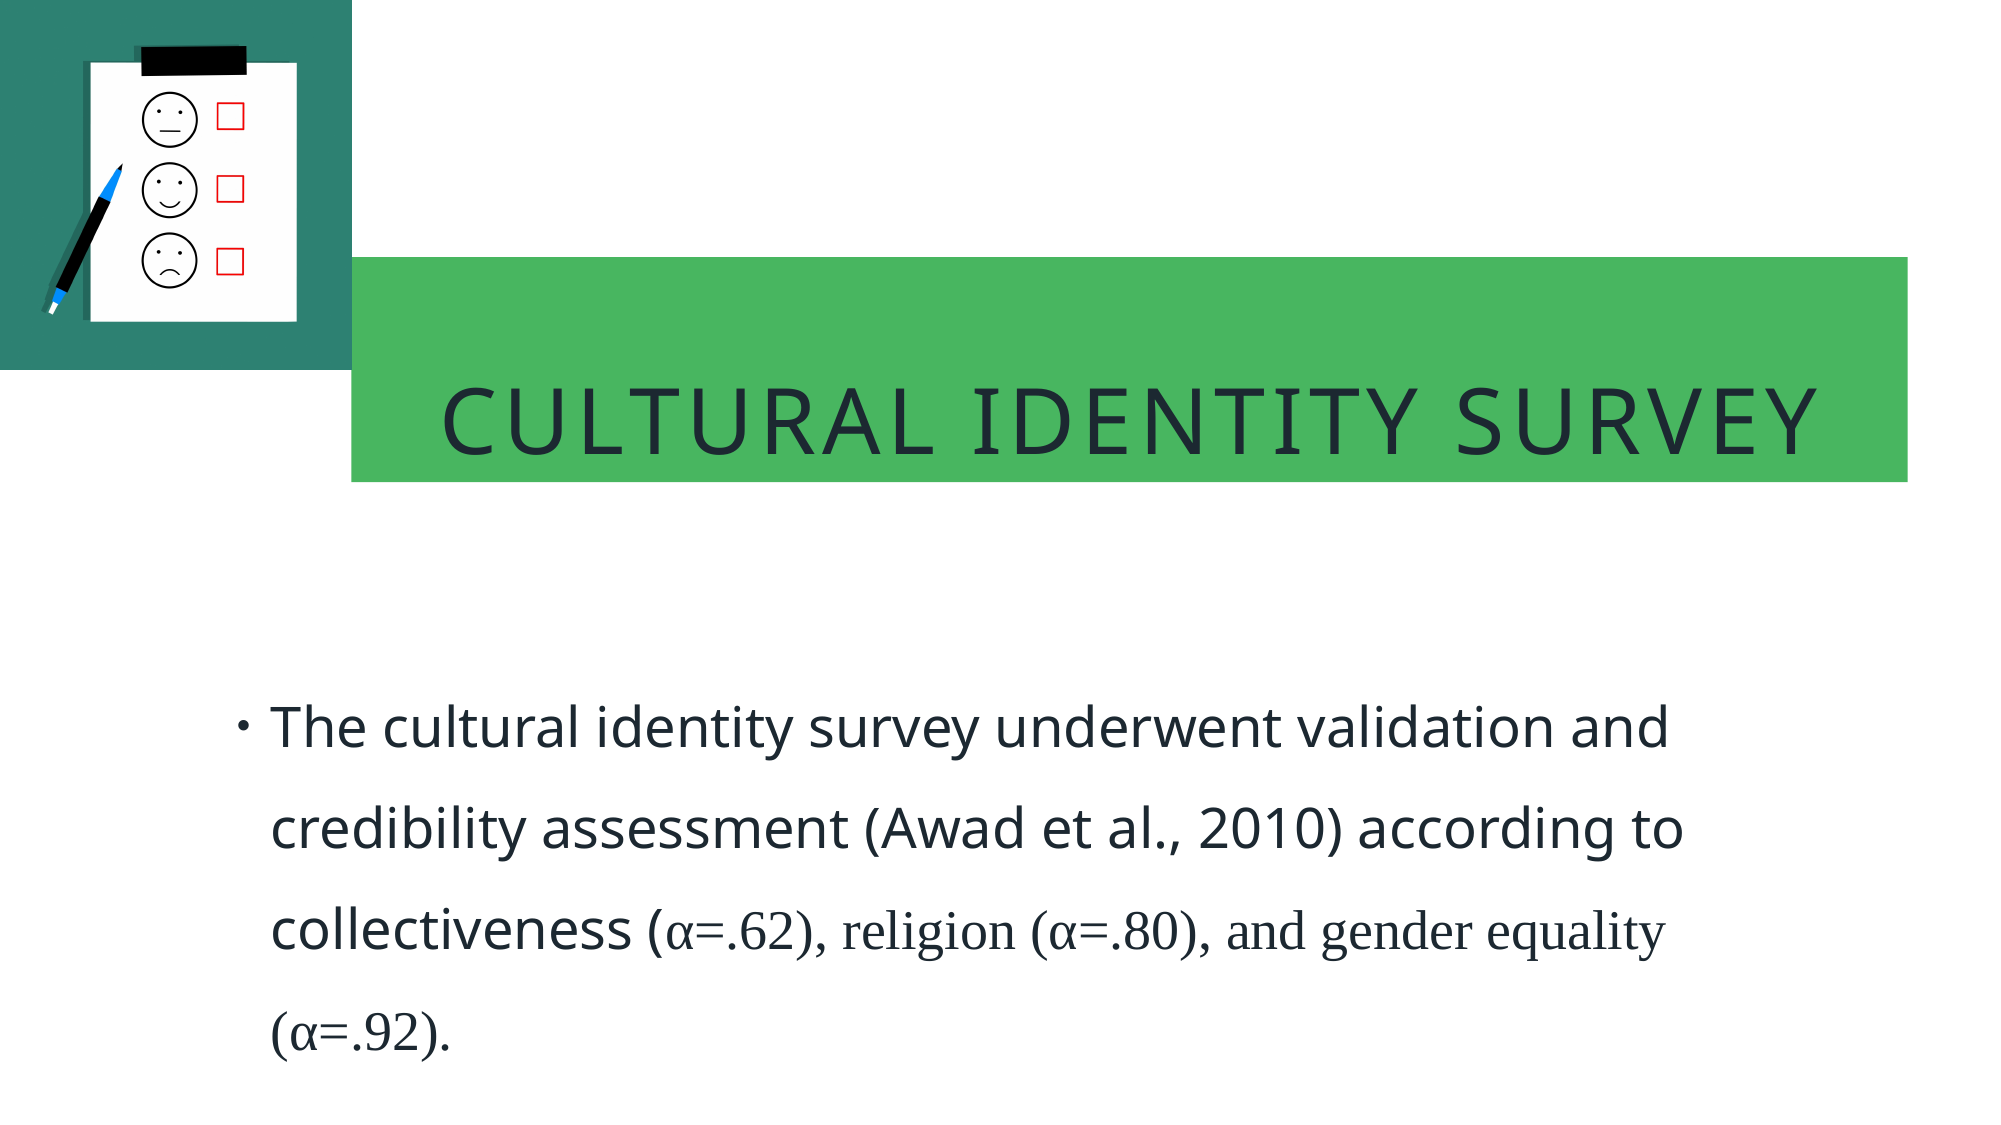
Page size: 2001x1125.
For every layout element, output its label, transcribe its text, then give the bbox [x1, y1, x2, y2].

title CULTURAL IDENTITY SURVEY [351, 257, 1908, 483]
list The cultural identity survey underwent validation and credibility assessment (Awad et al., 2010) according to collectiveness (α=.62), religion (α=.80), and gender equality (α=.92). [221, 650, 1779, 1125]
picture [0, 0, 352, 370]
